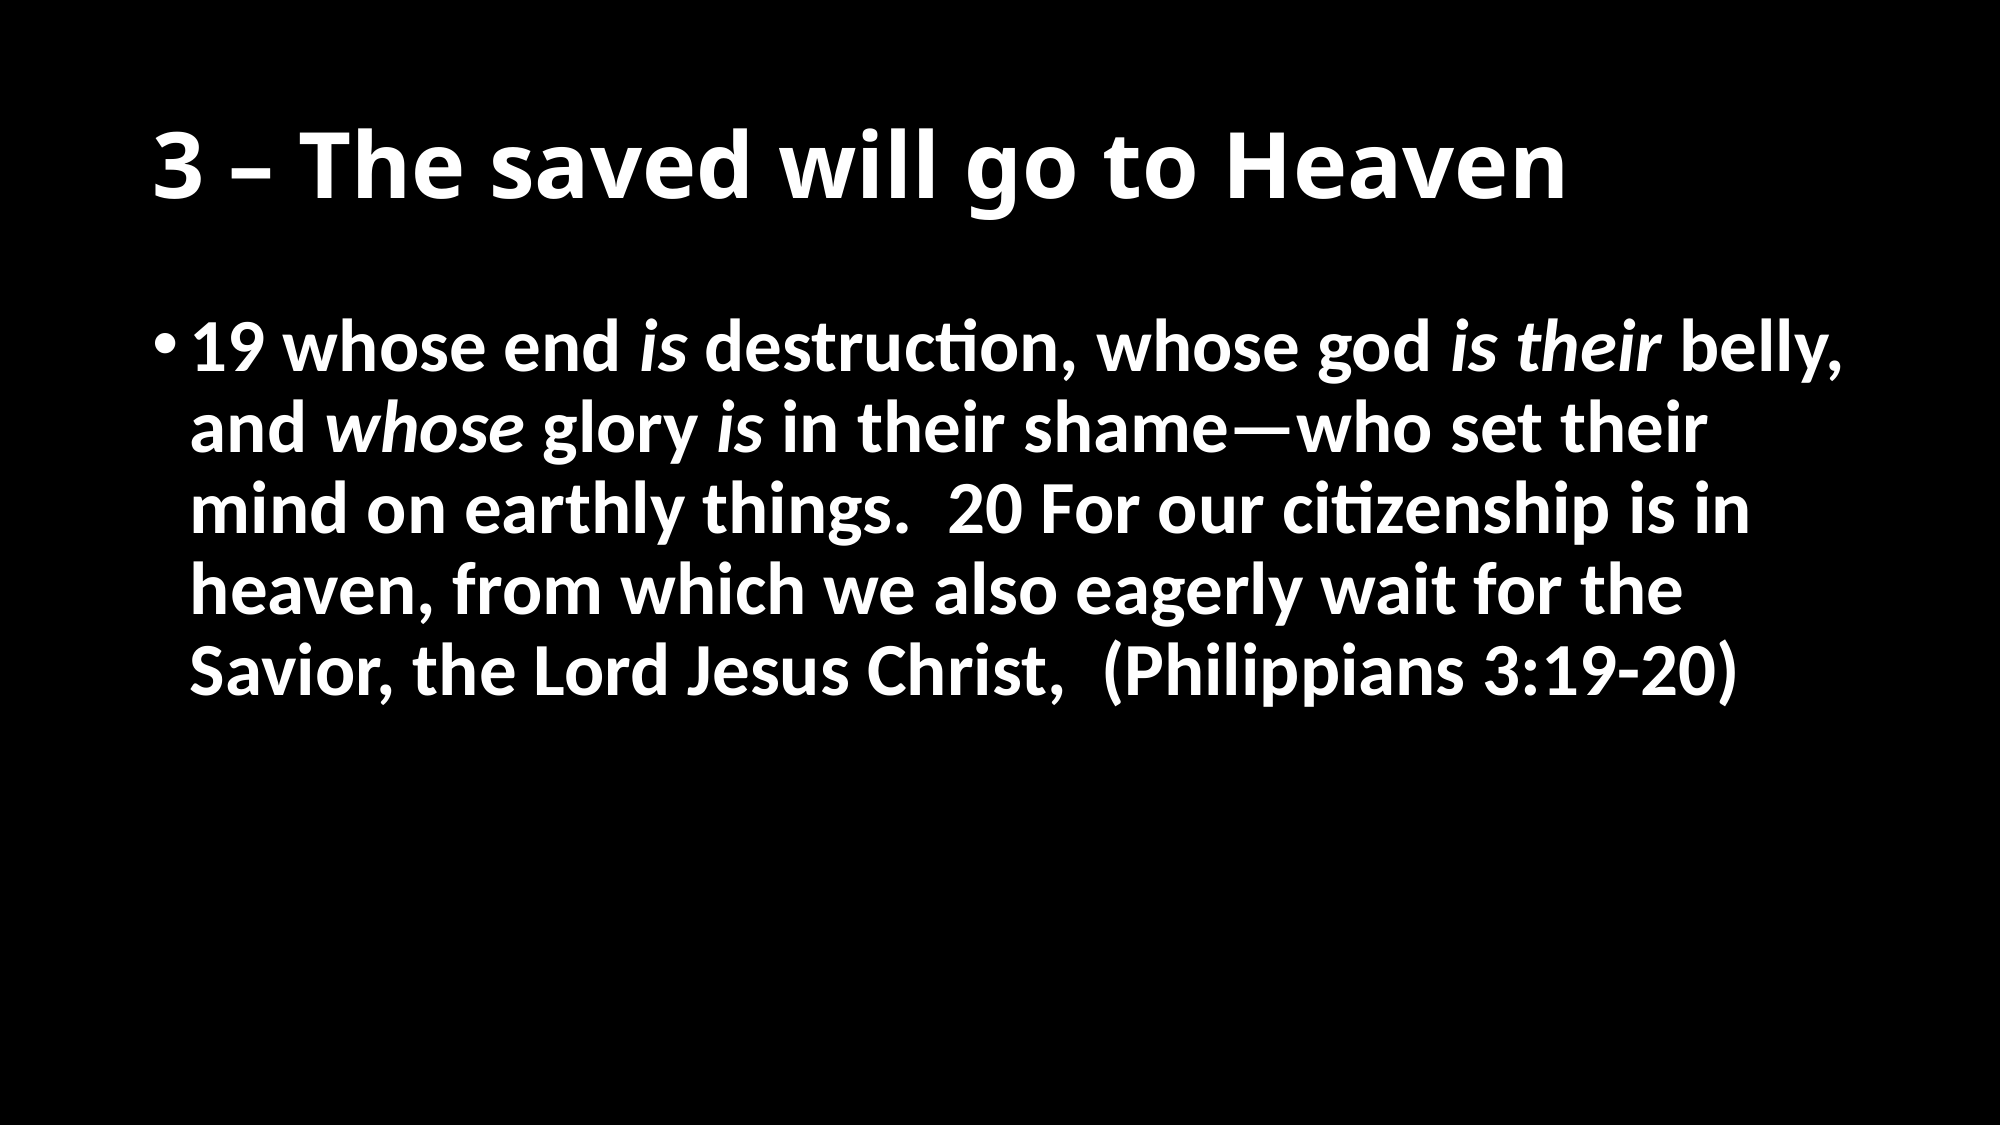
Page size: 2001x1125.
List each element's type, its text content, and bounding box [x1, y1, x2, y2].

title 3 – The saved will go to Heaven [137, 59, 1863, 278]
list 19 whose end is destruction, whose god is their belly, and whose glory is in their shame—who set their mind on earthly things. 20 For our citizenship is in heaven, from which we also eagerly wait for the Savior, the Lord Jesus Christ, (Philippians 3:19-20) [137, 299, 1863, 1014]
